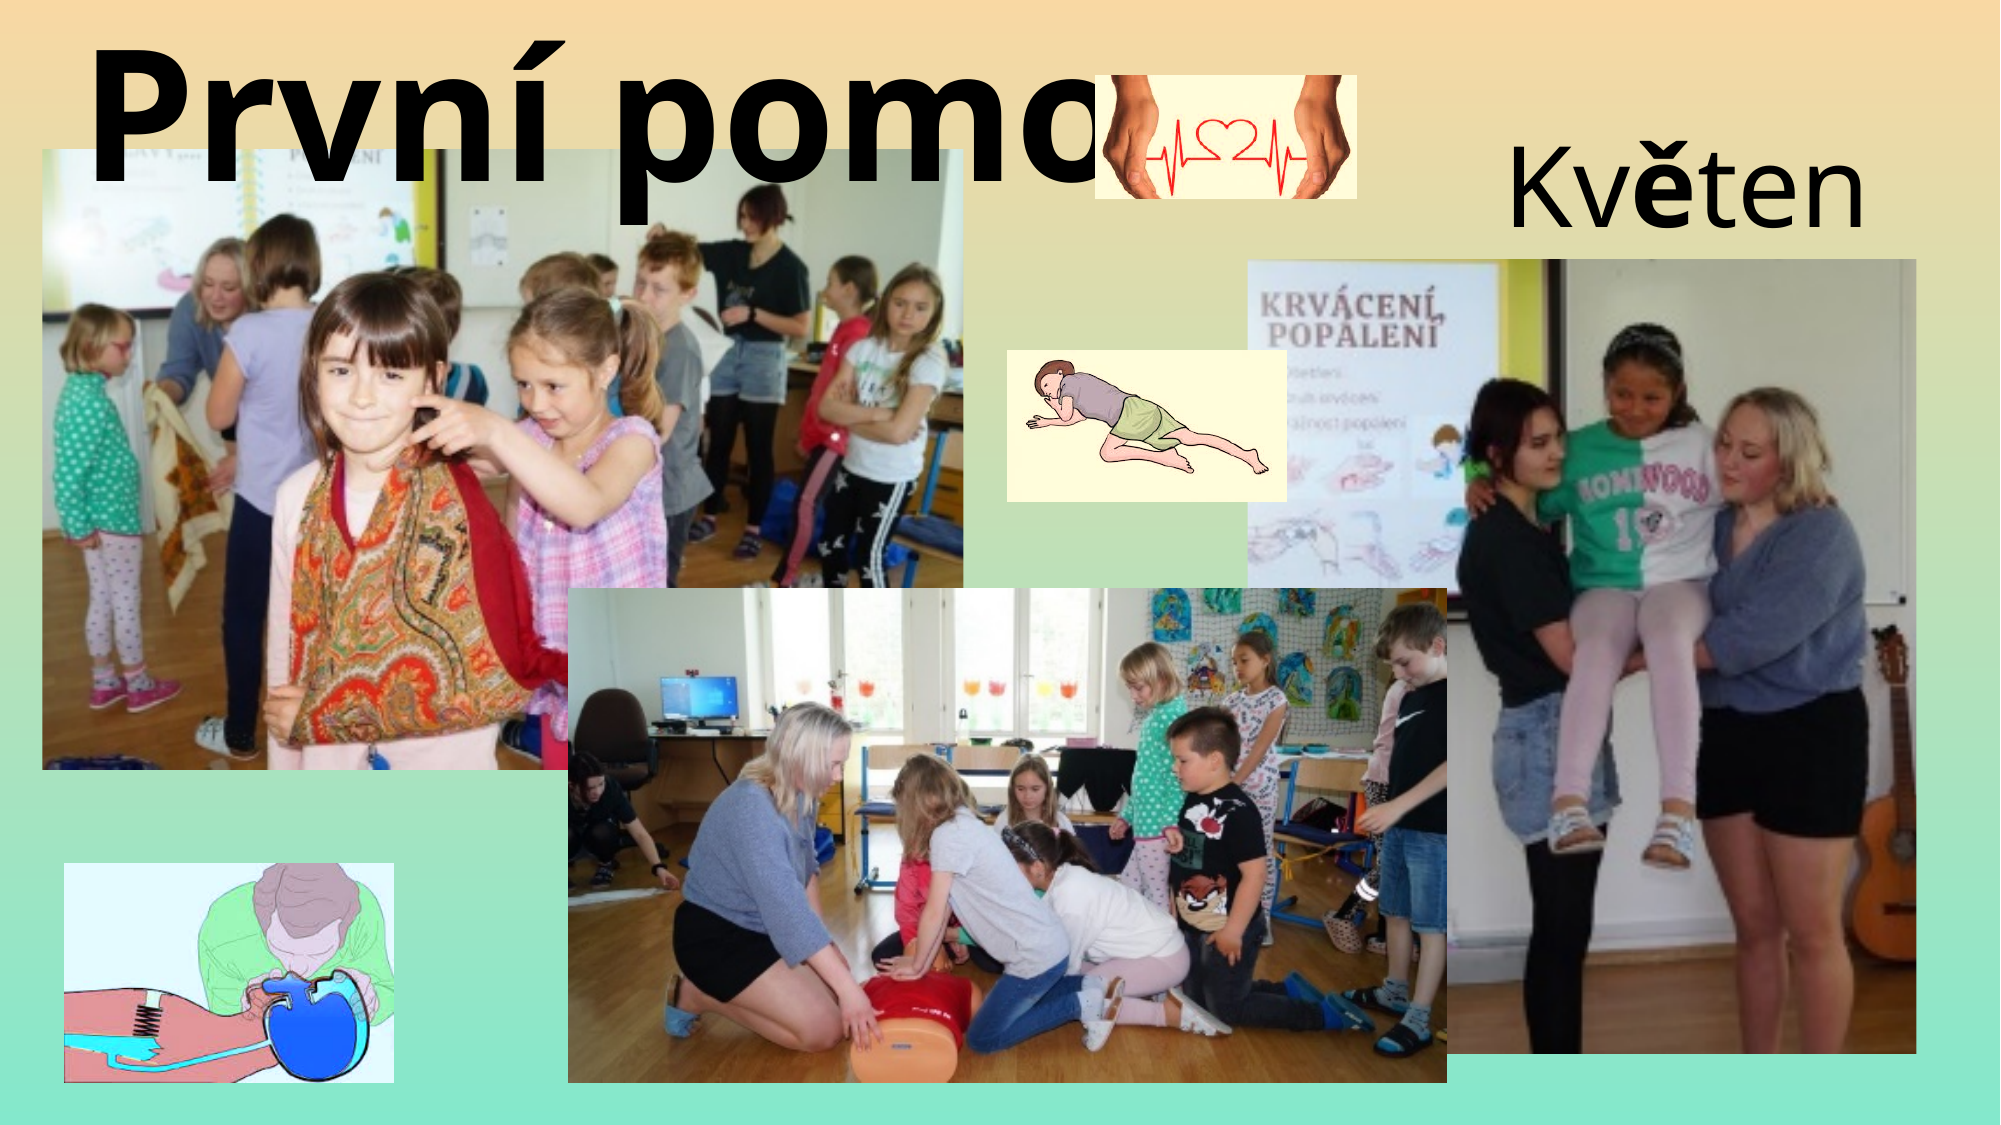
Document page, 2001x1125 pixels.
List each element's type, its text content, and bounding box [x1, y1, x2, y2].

title První pomoc [64, 13, 1433, 231]
picture [1095, 75, 1357, 199]
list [42, 149, 964, 770]
picture [568, 259, 1917, 1083]
text_box Květen [1488, 107, 1953, 258]
picture [64, 863, 394, 1083]
